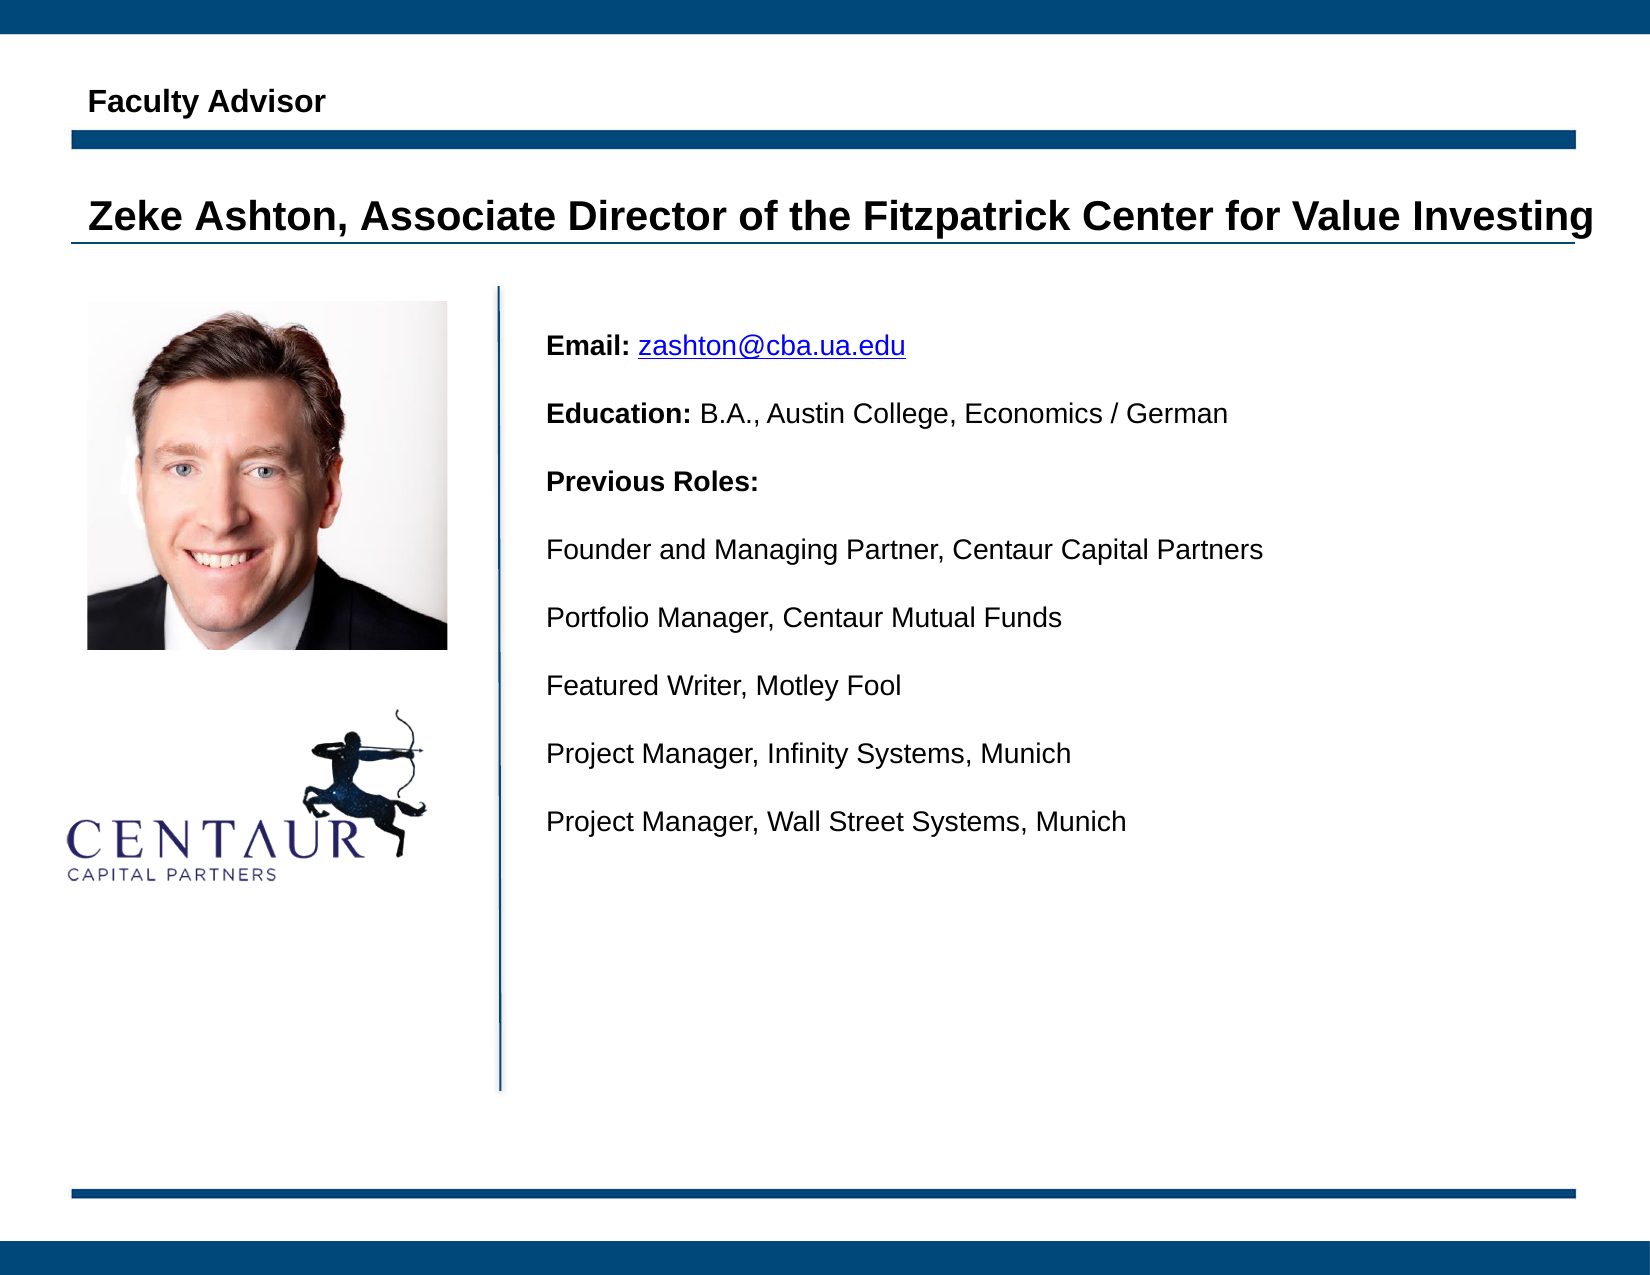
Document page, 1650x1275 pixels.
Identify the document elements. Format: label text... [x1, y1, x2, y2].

text_box Zeke Ashton, Associate Director of the Fitzpatrick Center for Value Investing [71, 174, 1614, 246]
picture [0, 35, 1650, 1241]
text_box Email: zashton@cba.ua.edu Education: B.A., Austin College, Economics / German Previous Roles: Founder and Managing Partner, Centaur Capital Partners Portfolio Manager, Centaur Mutual Funds Featured Writer, Motley Fool Project Manager, Infinity Systems, Munich Project Manager, Wall Street Systems, Munich [531, 286, 1575, 913]
text_box [0, 0, 1650, 35]
title Faculty Advisor [70, 71, 1556, 128]
text_box [87, 301, 448, 650]
text_box [43, 694, 468, 909]
text_box [0, 1241, 1650, 1275]
